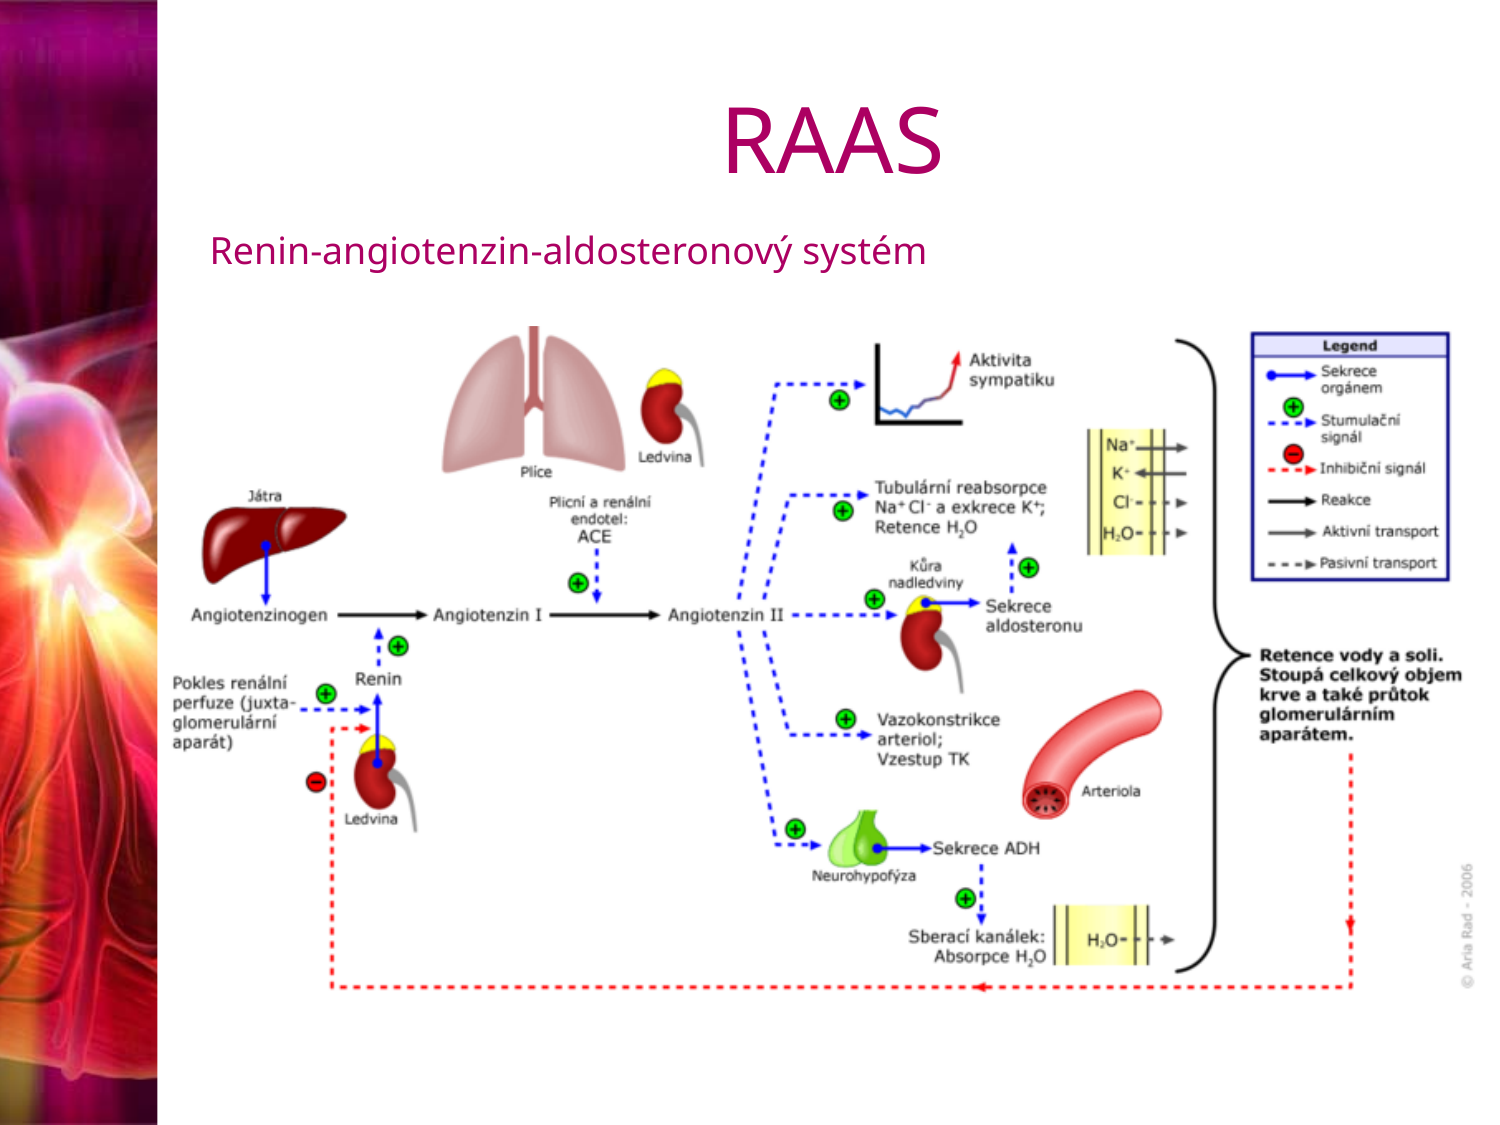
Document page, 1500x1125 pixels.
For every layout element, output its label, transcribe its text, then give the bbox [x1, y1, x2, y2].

text_box Renin-angiotenzin-aldosteronový systém [194, 219, 1388, 280]
picture [0, 0, 158, 1125]
title RAAS [162, 42, 1500, 231]
picture [159, 326, 1483, 998]
